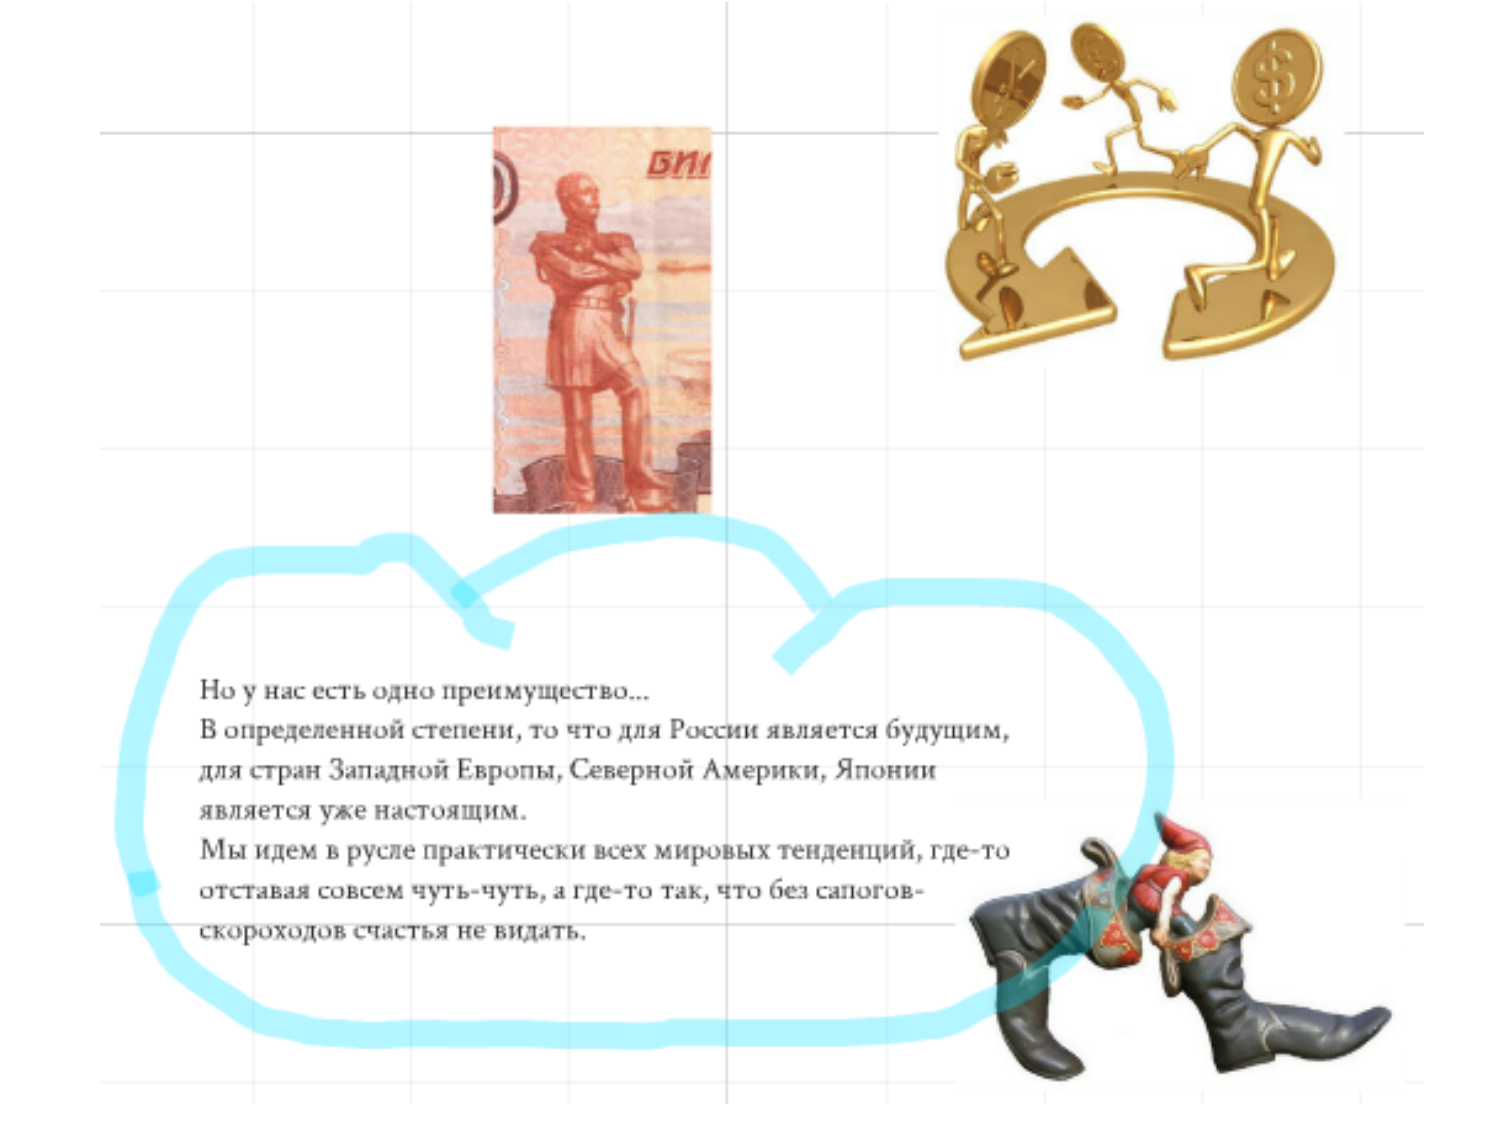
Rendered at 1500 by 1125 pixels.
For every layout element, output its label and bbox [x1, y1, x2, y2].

picture [100, 1, 1424, 1104]
